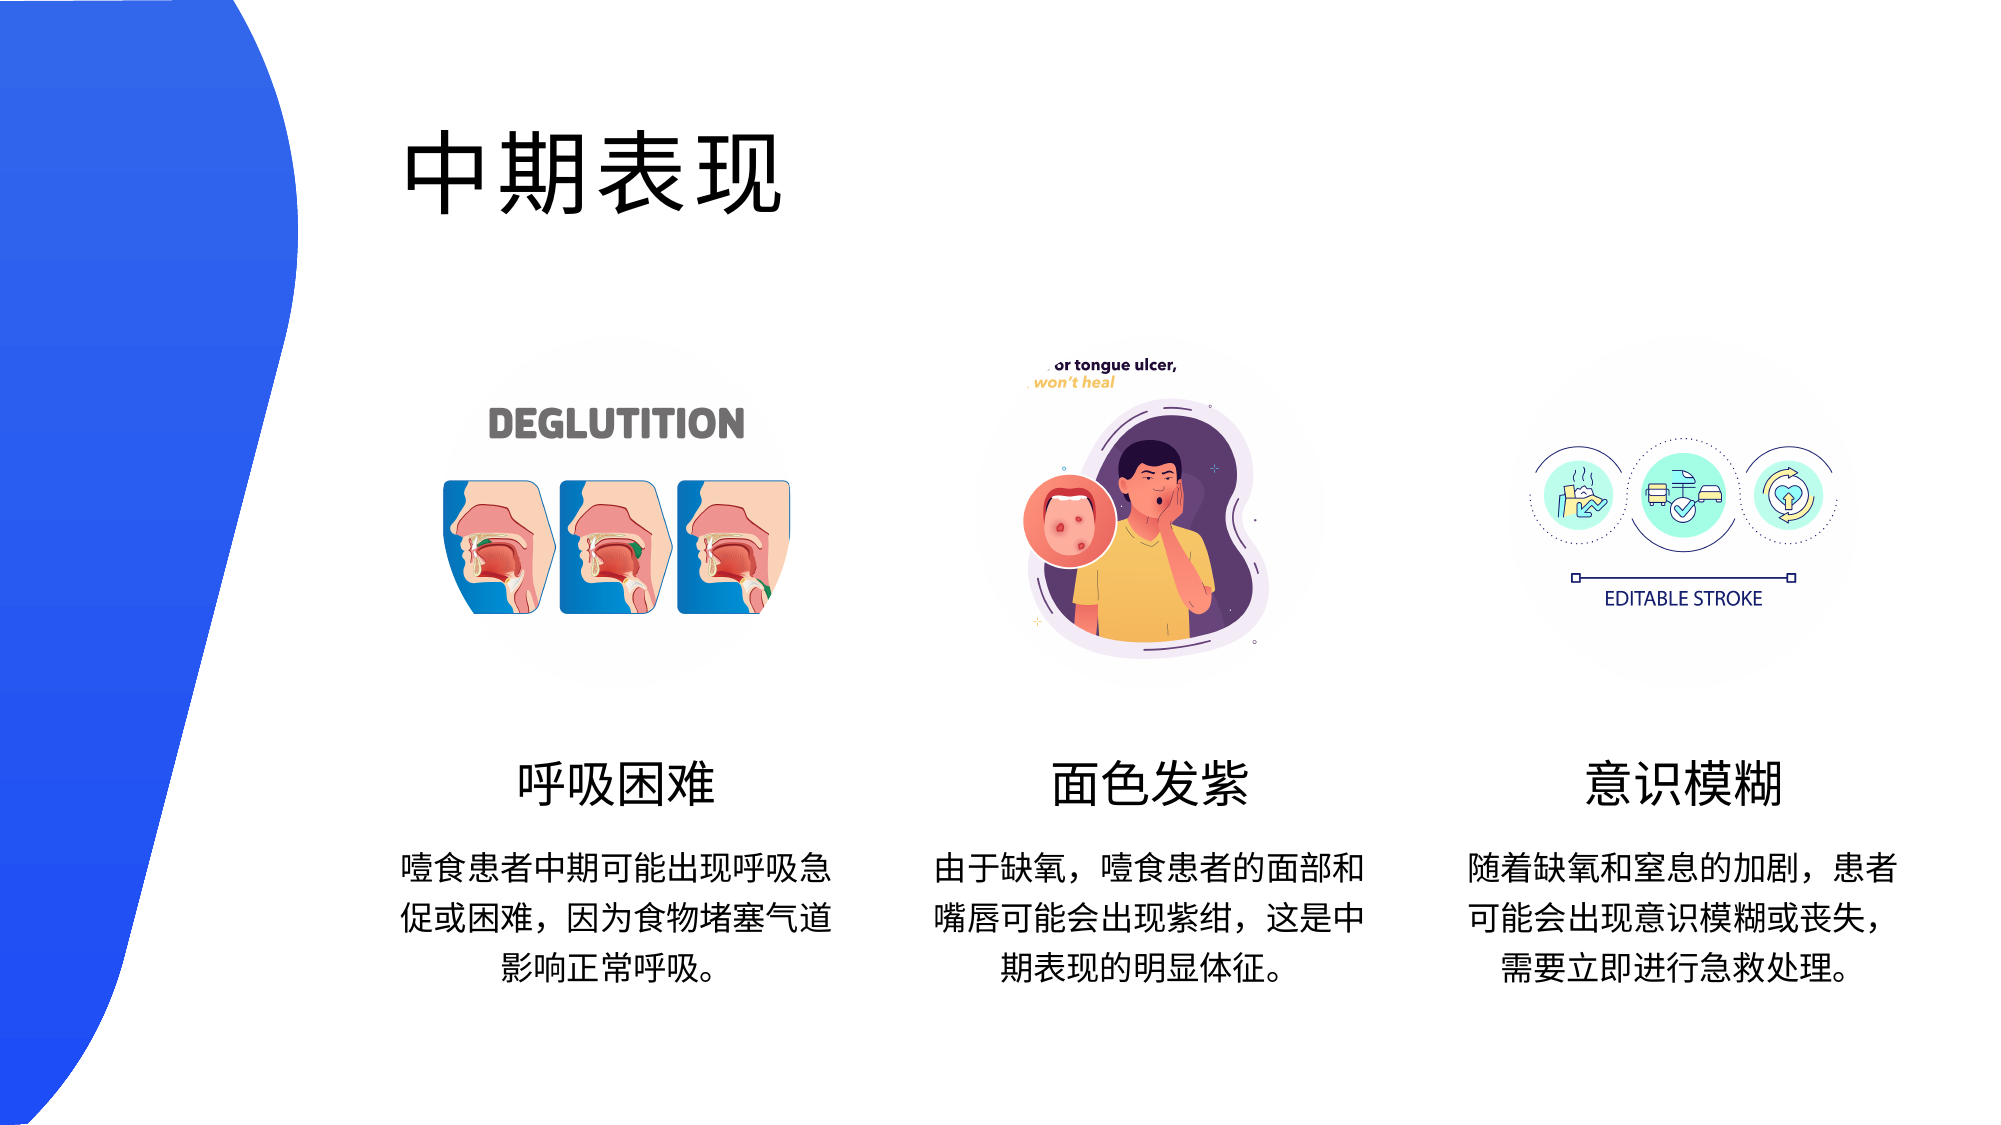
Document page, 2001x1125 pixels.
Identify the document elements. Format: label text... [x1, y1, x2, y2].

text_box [393, 336, 1907, 988]
title 中期表现 [399, 99, 1923, 225]
text_box [0, 0, 299, 1125]
